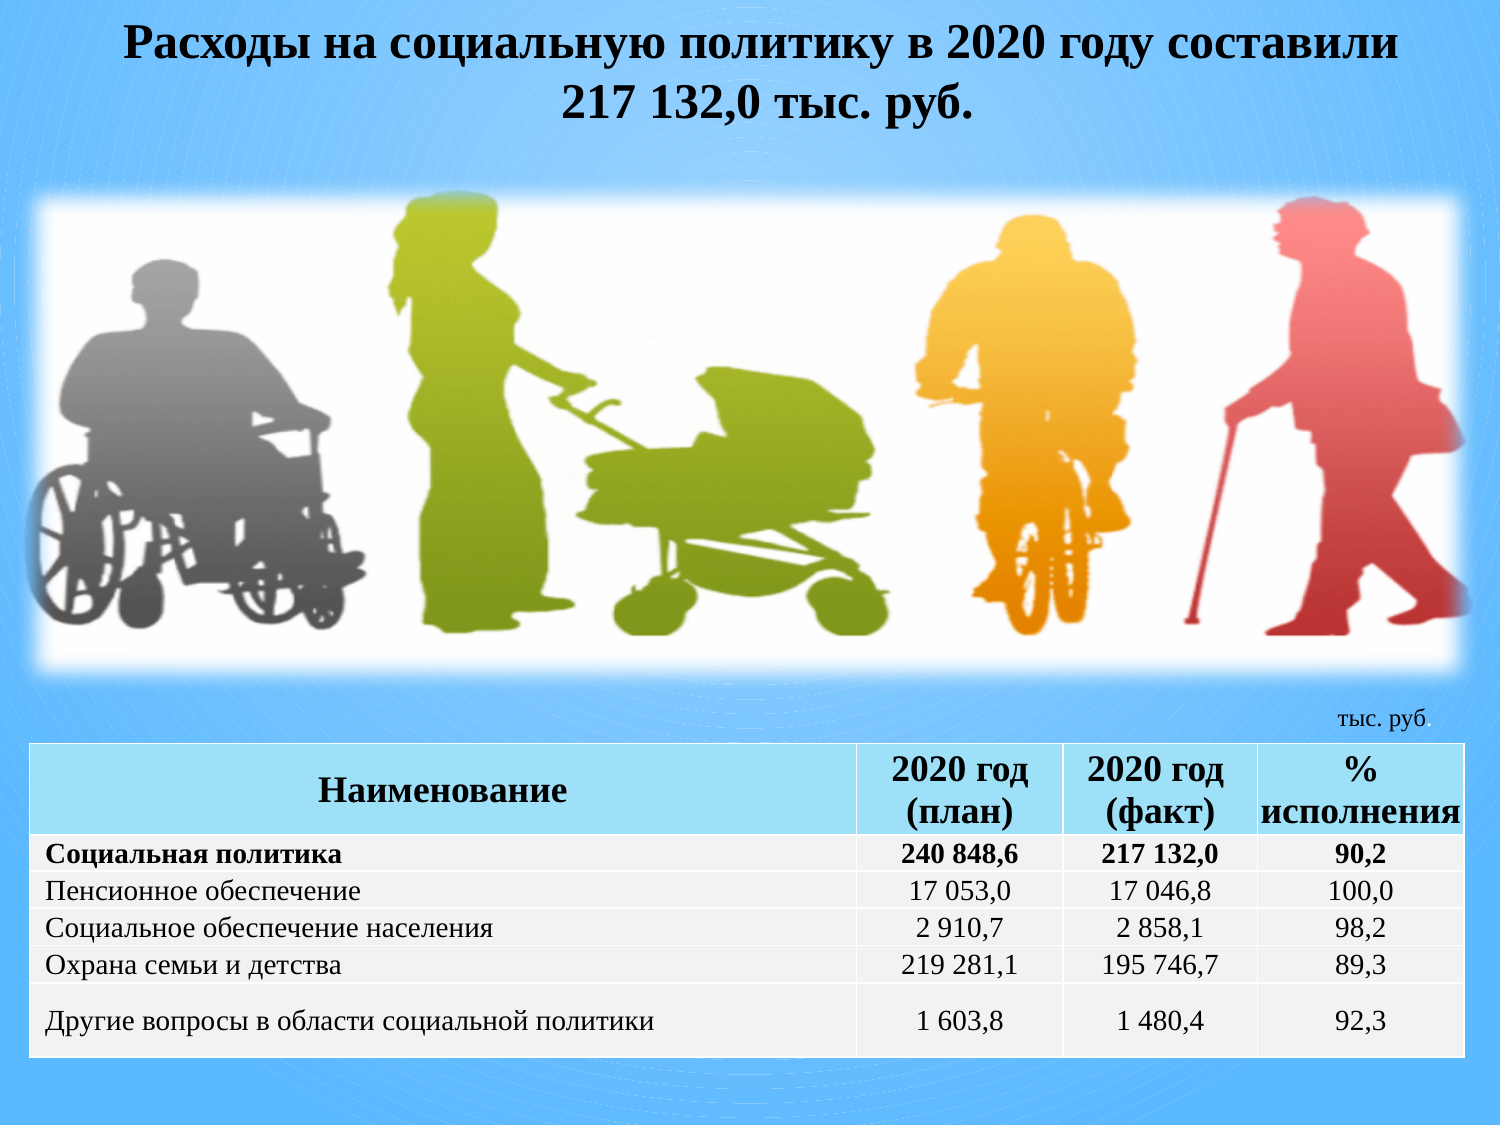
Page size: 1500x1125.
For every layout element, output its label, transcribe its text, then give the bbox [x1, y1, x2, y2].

table_cell 240 848,6 [857, 836, 1062, 870]
table_cell 90,2 [1258, 836, 1463, 870]
table_cell 195 746,7 [1064, 946, 1257, 982]
table_cell Пенсионное обеспечение [30, 872, 856, 907]
table_cell 1 480,4 [1064, 984, 1257, 1056]
table_cell Социальное обеспечение населения [30, 909, 856, 945]
table_header 2020 год (план) [857, 744, 1062, 834]
table_cell 2 910,7 [857, 909, 1062, 945]
table_cell Другие вопросы в области социальной политики [30, 984, 856, 1056]
table_cell 92,3 [1258, 984, 1463, 1056]
table_cell 1 603,8 [857, 984, 1062, 1056]
text_box тыс. руб. [1293, 700, 1477, 739]
picture [17, 178, 1478, 693]
table_cell 2 858,1 [1064, 909, 1257, 945]
text_box Расходы на социальную политику в 2020 году составили 217 132,0 тыс. руб. [100, 1, 1436, 136]
table_header Наименование [30, 744, 856, 834]
table_cell 17 046,8 [1064, 872, 1257, 907]
table_cell Социальная политика [30, 836, 856, 870]
table_cell 217 132,0 [1064, 836, 1257, 870]
table_cell 89,3 [1258, 946, 1463, 982]
table_cell 98,2 [1258, 909, 1463, 945]
table_header 2020 год (факт) [1064, 744, 1257, 834]
table_cell 219 281,1 [857, 946, 1062, 982]
table_header % исполнения [1258, 744, 1463, 834]
table_cell 100,0 [1258, 872, 1463, 907]
table_cell Охрана семьи и детства [30, 946, 856, 982]
table_cell 17 053,0 [857, 872, 1062, 907]
